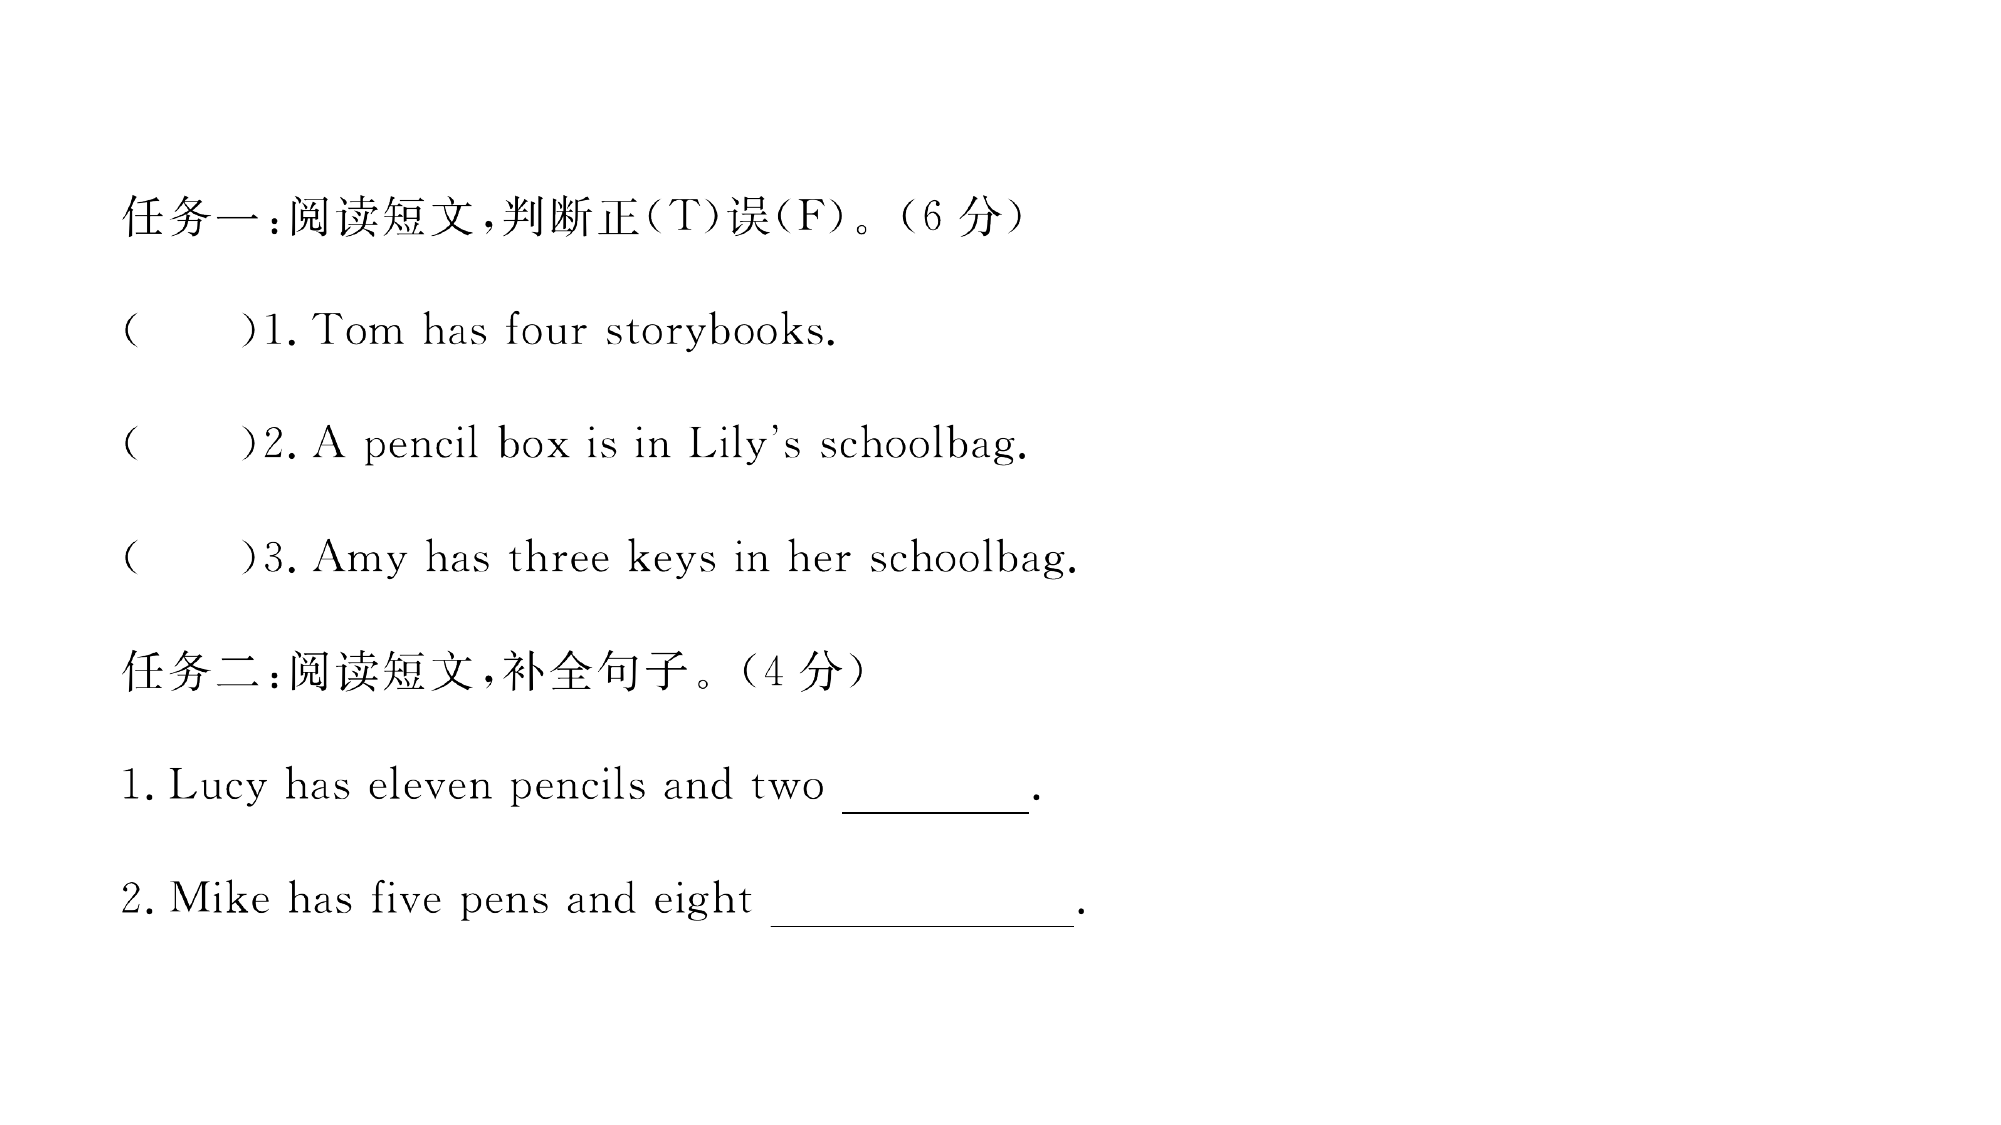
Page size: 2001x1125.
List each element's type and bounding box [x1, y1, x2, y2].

picture [118, 177, 2000, 943]
